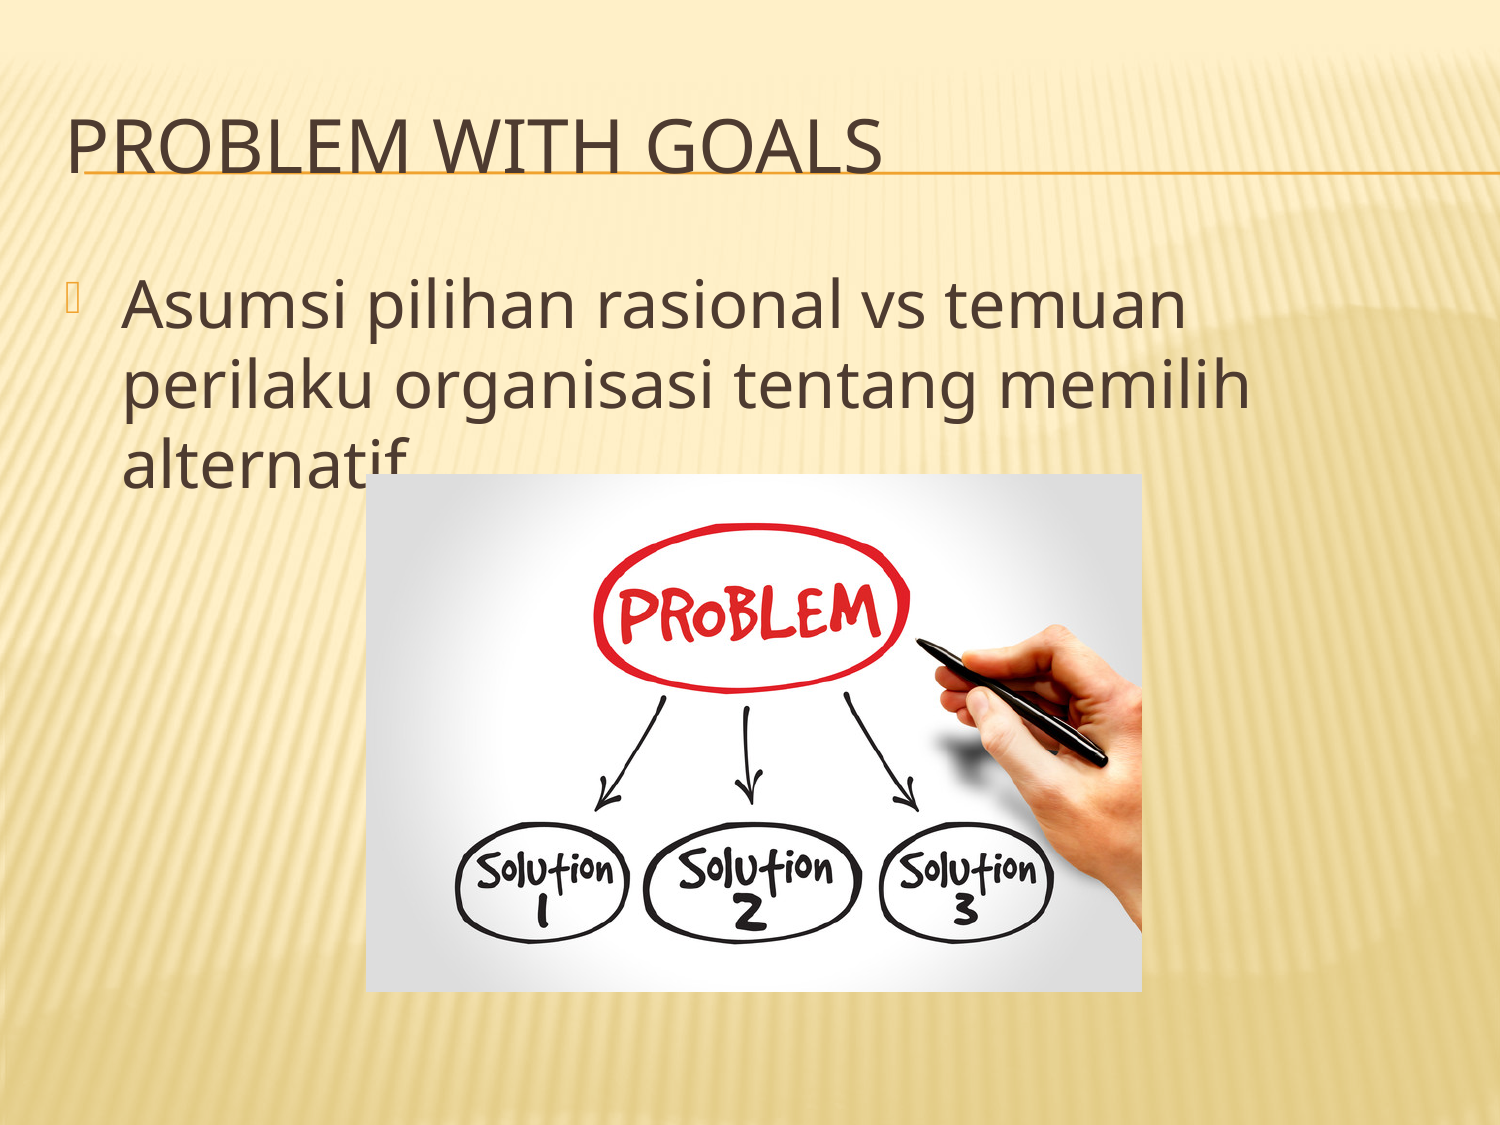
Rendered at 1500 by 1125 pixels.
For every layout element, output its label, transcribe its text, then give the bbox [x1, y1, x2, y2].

list Asumsi pilihan rasional vs temuan perilaku organisasi tentang memilih alternatif [50, 254, 1475, 998]
title Problem with Goals [50, 75, 1475, 213]
picture [365, 474, 1142, 992]
